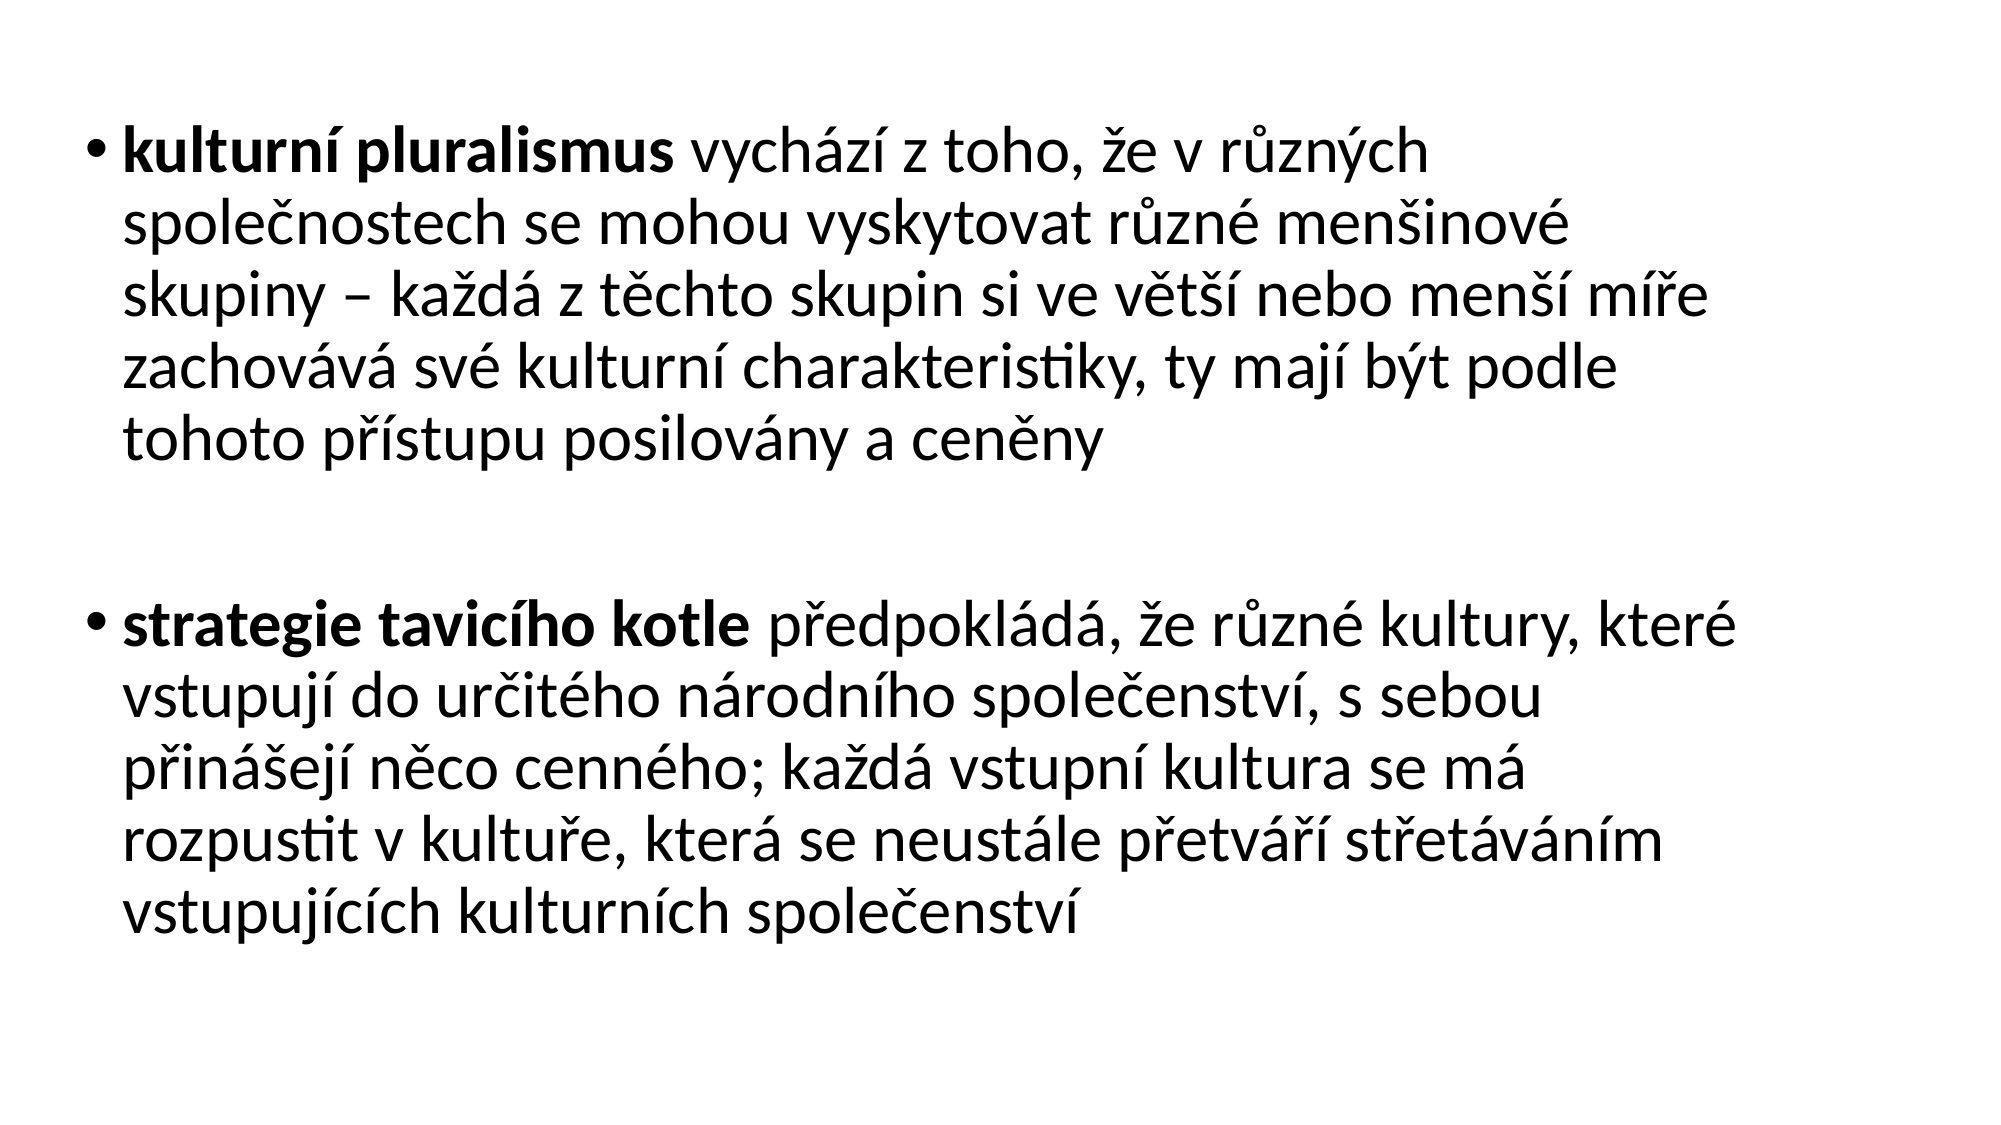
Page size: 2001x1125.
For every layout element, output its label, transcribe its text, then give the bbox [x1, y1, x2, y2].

text_box kulturní pluralismus vychází z toho, že v různých společnostech se mohou vyskytovat různé menšinové skupiny – každá z těchto skupin si ve větší nebo menší míře zachovává své kulturní charakteristiky, ty mají být podle tohoto přístupu posilovány a ceněny strategie tavicího kotle předpokládá, že různé kultury, které vstupují do určitého národního společenství, s sebou přinášejí něco cenného; každá vstupní kultura se má rozpustit v kultuře, která se neustále přetváří střetáváním vstupujících kulturních společenství [70, 107, 1769, 1028]
